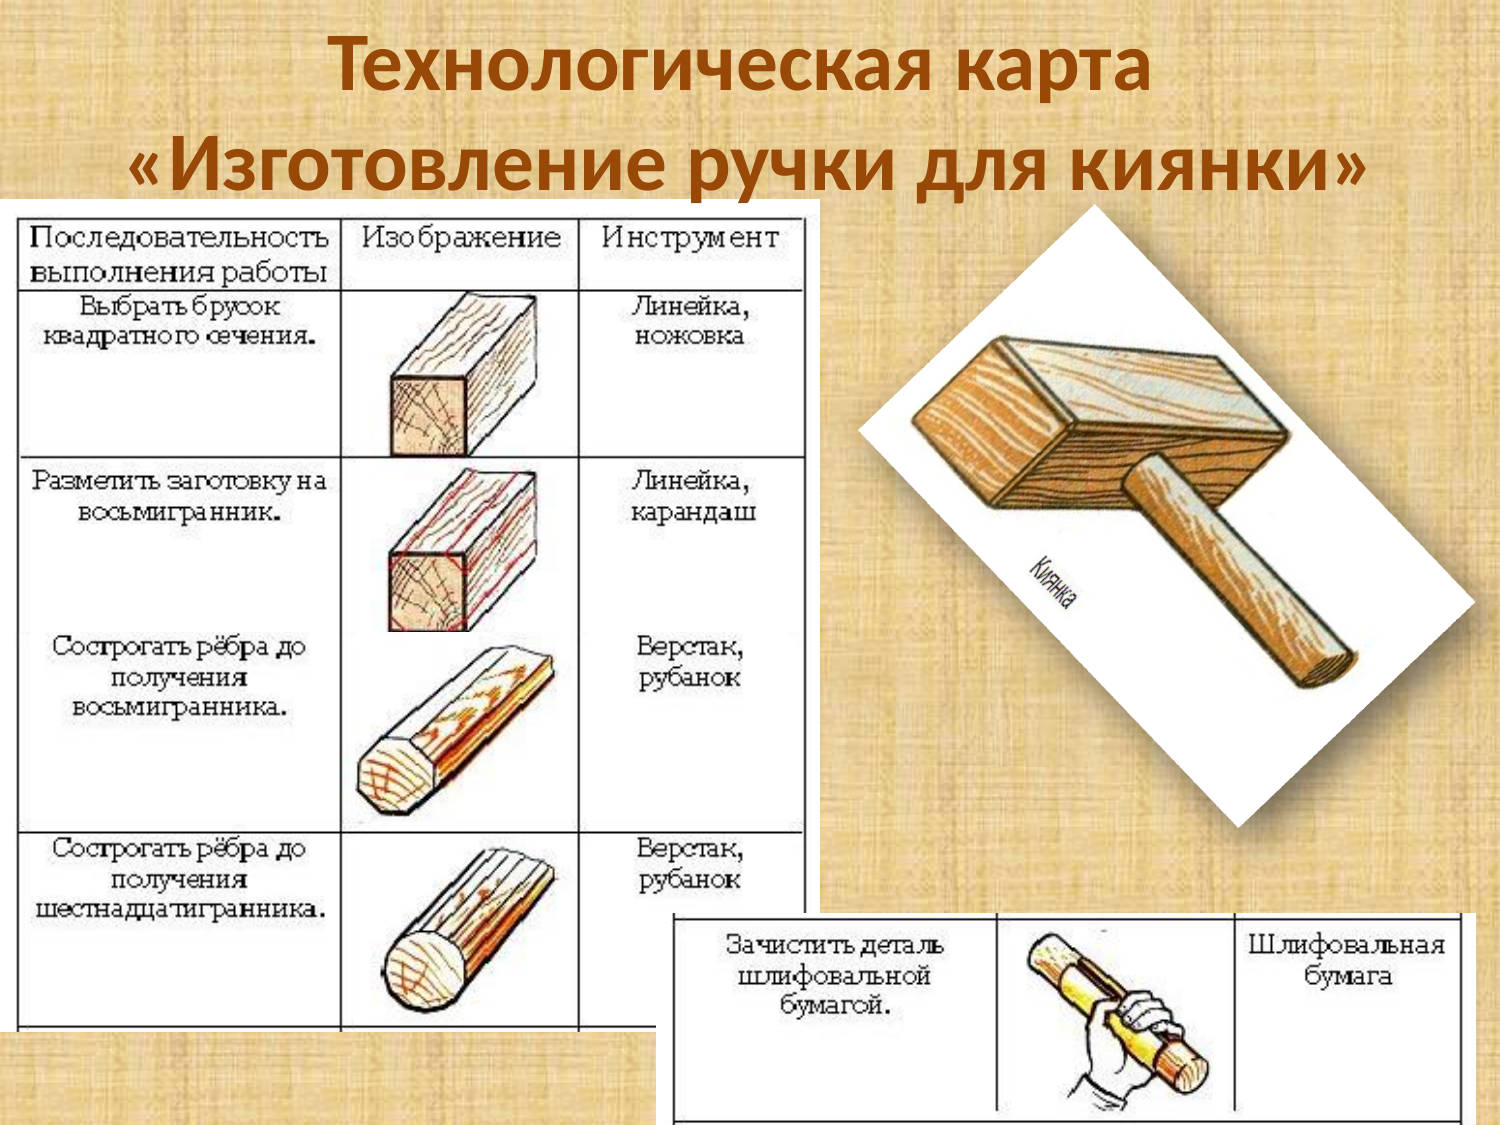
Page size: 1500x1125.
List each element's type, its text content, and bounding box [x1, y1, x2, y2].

text_box Технологическая карта «Изготовление ручки для киянки» [0, 0, 1500, 260]
picture [0, 198, 1500, 1125]
text_box [849, 386, 1500, 1005]
